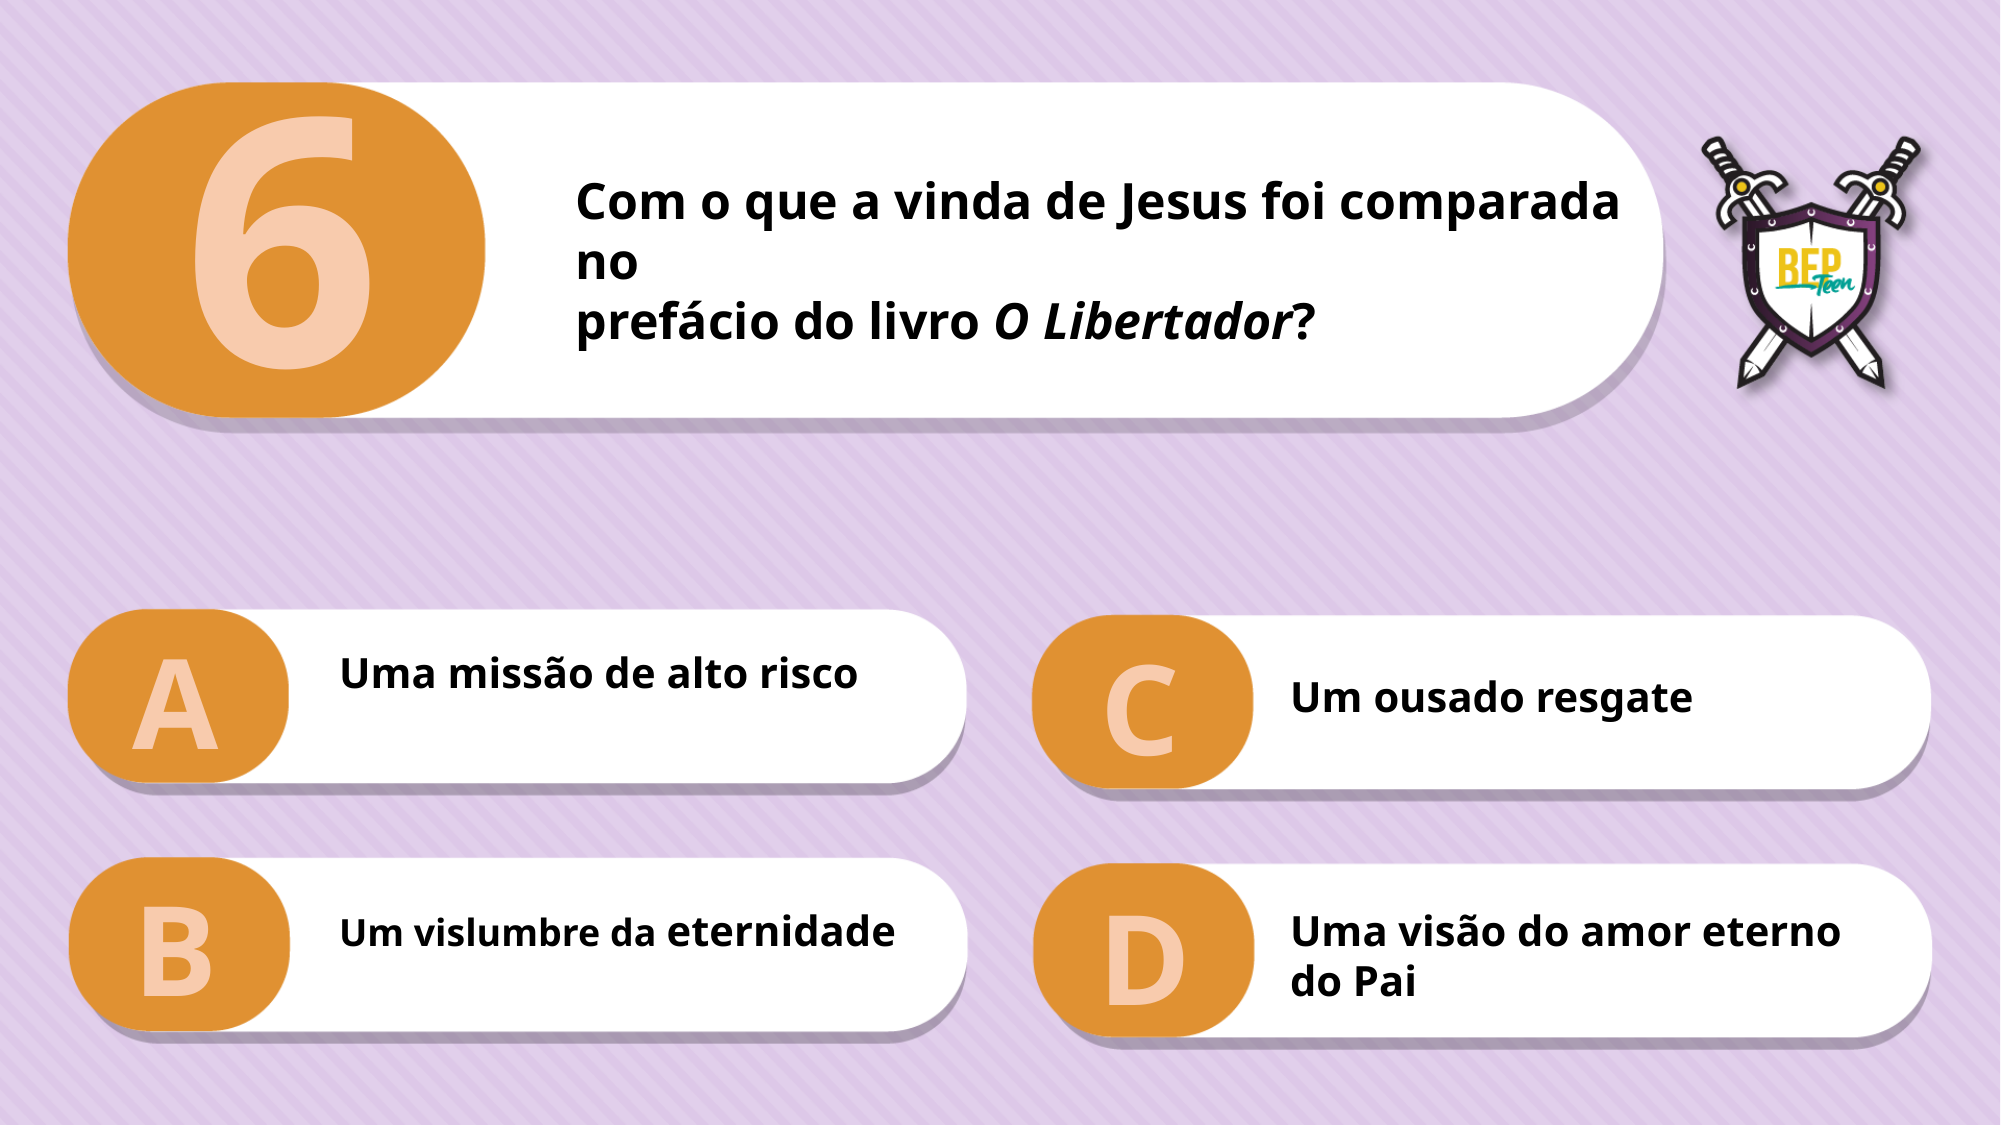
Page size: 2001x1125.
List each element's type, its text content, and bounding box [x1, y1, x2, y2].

text_box Uma visão do amor eterno do Pai [1275, 896, 1880, 1012]
picture [0, 0, 2001, 1125]
text_box B [106, 864, 245, 1029]
text_box Um ousado resgate [1275, 663, 1825, 728]
text_box C [1071, 622, 1210, 788]
text_box D [1075, 872, 1214, 1038]
text_box 6 [168, 13, 308, 443]
text_box Um vislumbre da eternidade [324, 896, 942, 962]
text_box Uma missão de alto risco [324, 639, 929, 705]
text_box A [106, 616, 245, 782]
text_box Com o que a vinda de Jesus foi comparada no prefácio do livro O Libertador? [561, 162, 1667, 357]
